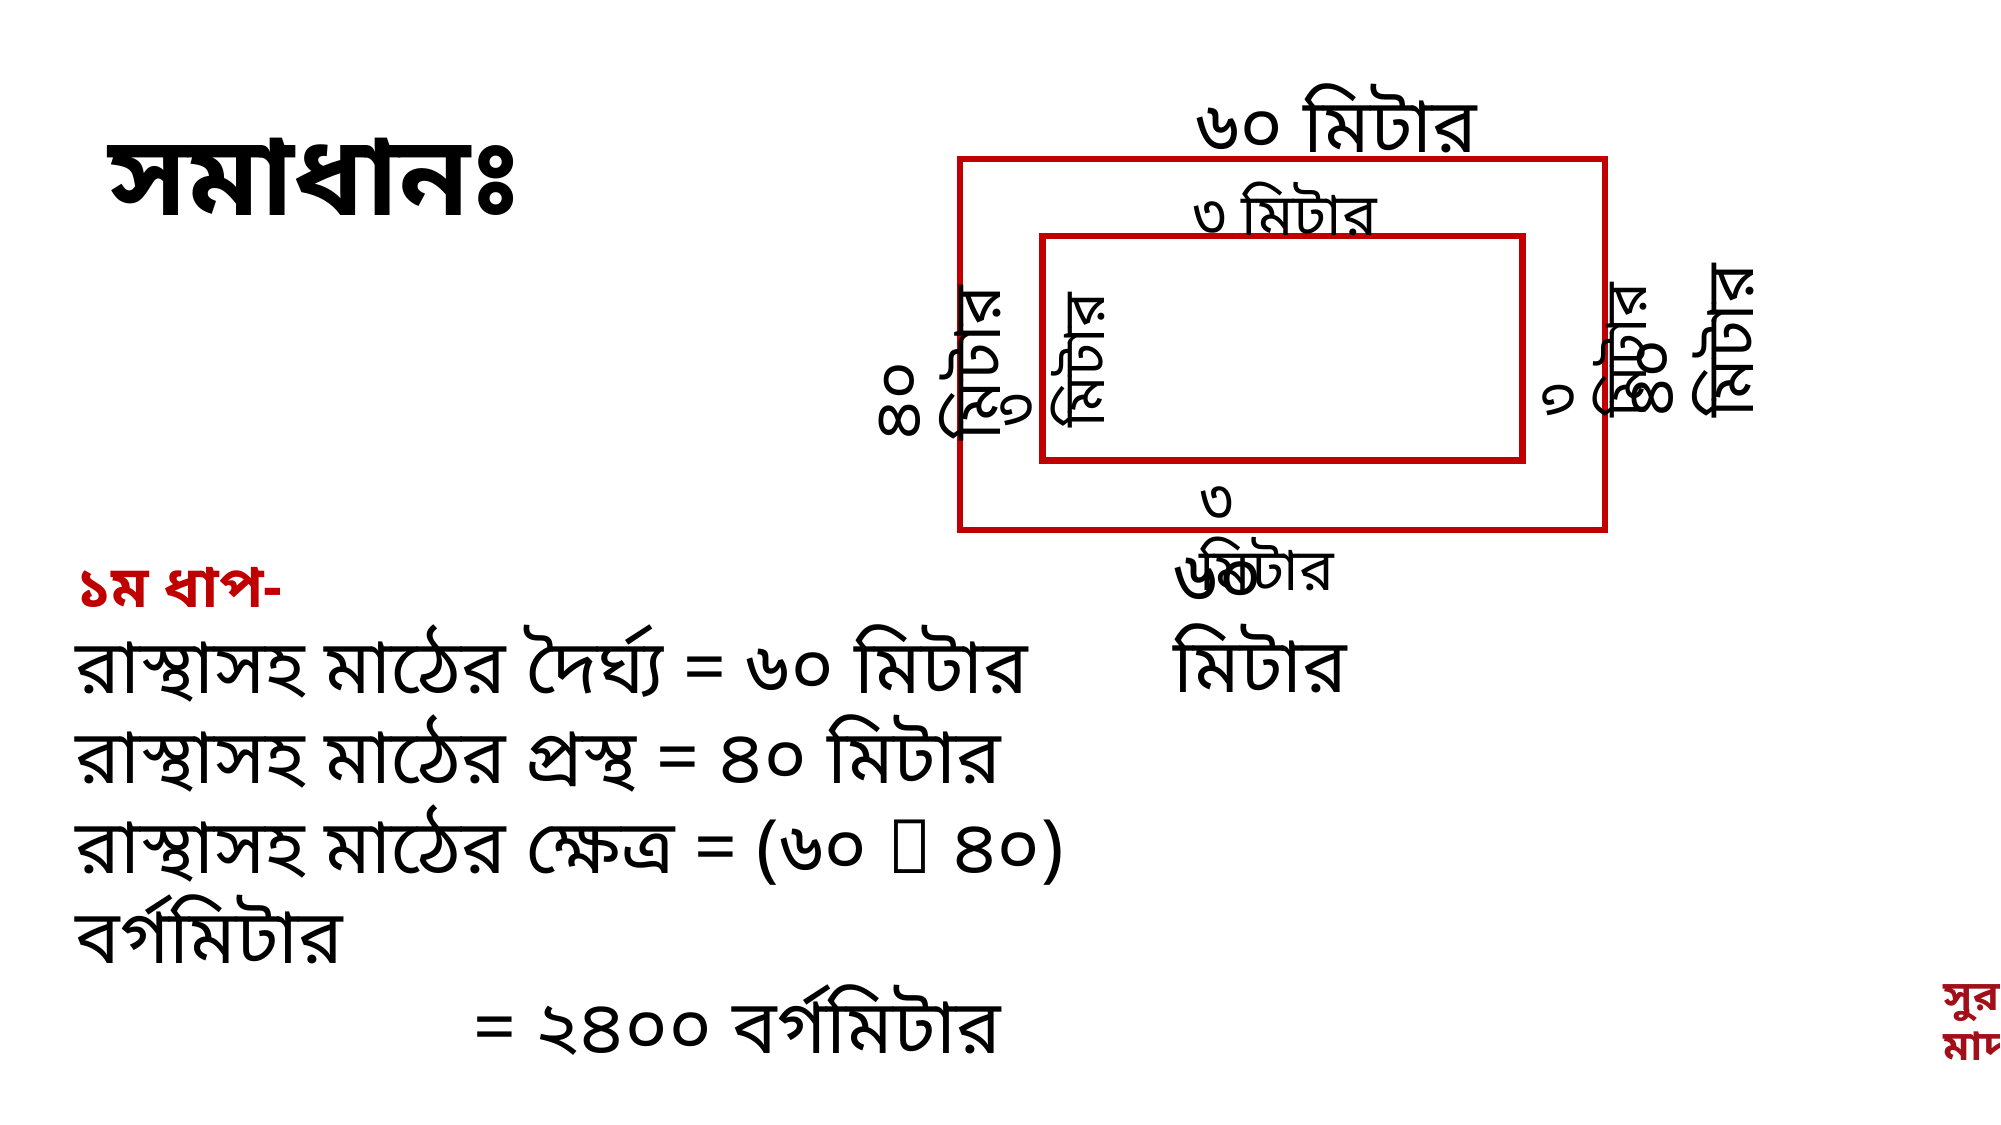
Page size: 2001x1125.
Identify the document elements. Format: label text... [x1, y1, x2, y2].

text_box সুরজিৎ কূমার নন্দী, সহকারী শিক্ষক, খালিয়া রাজা রাম ইনস্টিটিঊশন , মাদারিপুর, মোবাইল-০১৭৩৩১৫৯৫৩৯। [1928, 961, 2000, 1125]
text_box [846, 70, 1696, 627]
text_box ১ম ধাপ- রাস্থাসহ মাঠের দৈর্ঘ্য = ৬০ মিটার রাস্থাসহ মাঠের প্রস্থ = ৪০ মিটার রাস্থাসহ মাঠের ক্ষেত্র = (৬০  ৪০) বর্গমিটার = ২৪০০ বর্গমিটার [60, 541, 1159, 1077]
text_box সমাধানঃ [93, 95, 575, 246]
